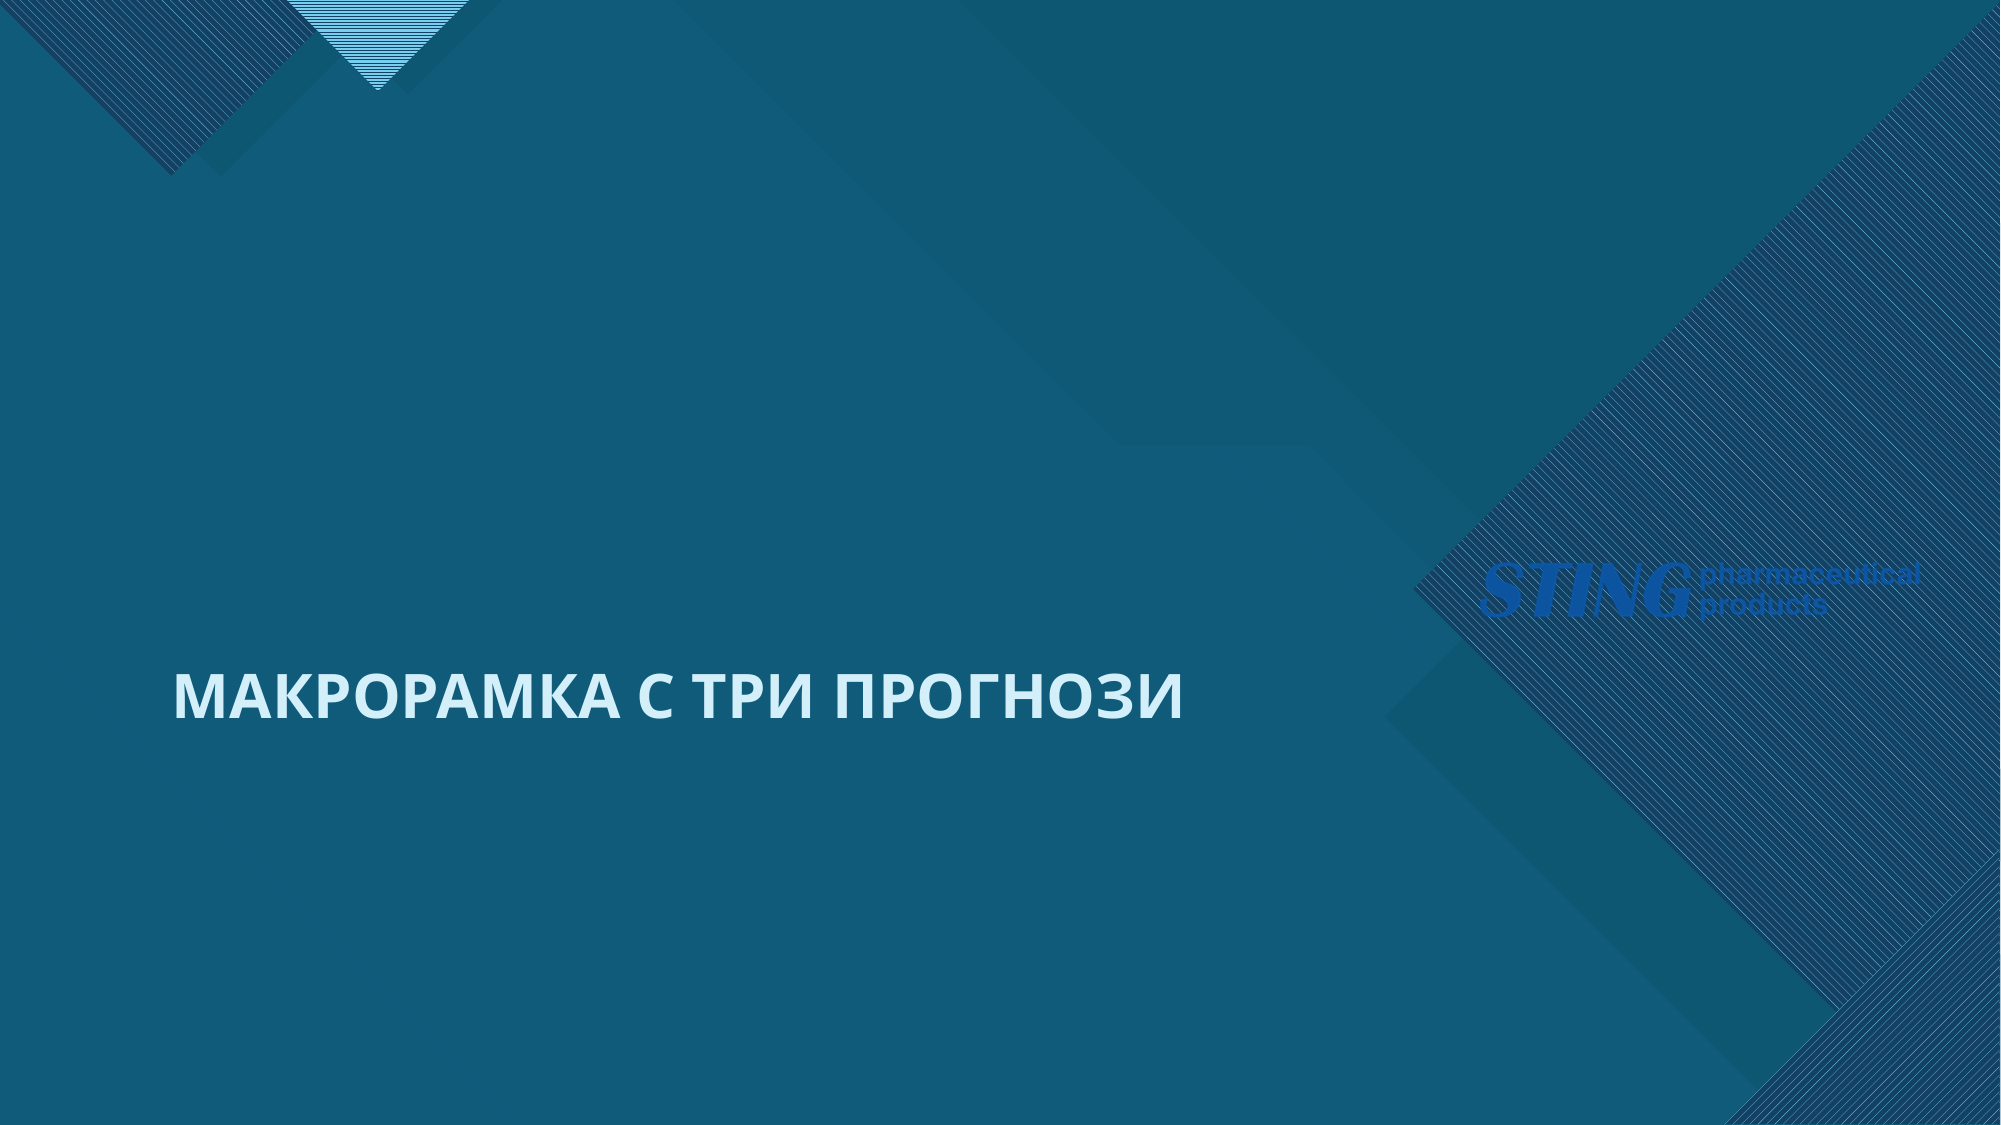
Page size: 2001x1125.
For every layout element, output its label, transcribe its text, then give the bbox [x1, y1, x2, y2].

picture [1480, 562, 1920, 621]
slide_number 3 [1700, 915, 1888, 1025]
title Макрорамка с три прогнози [156, 649, 1869, 887]
